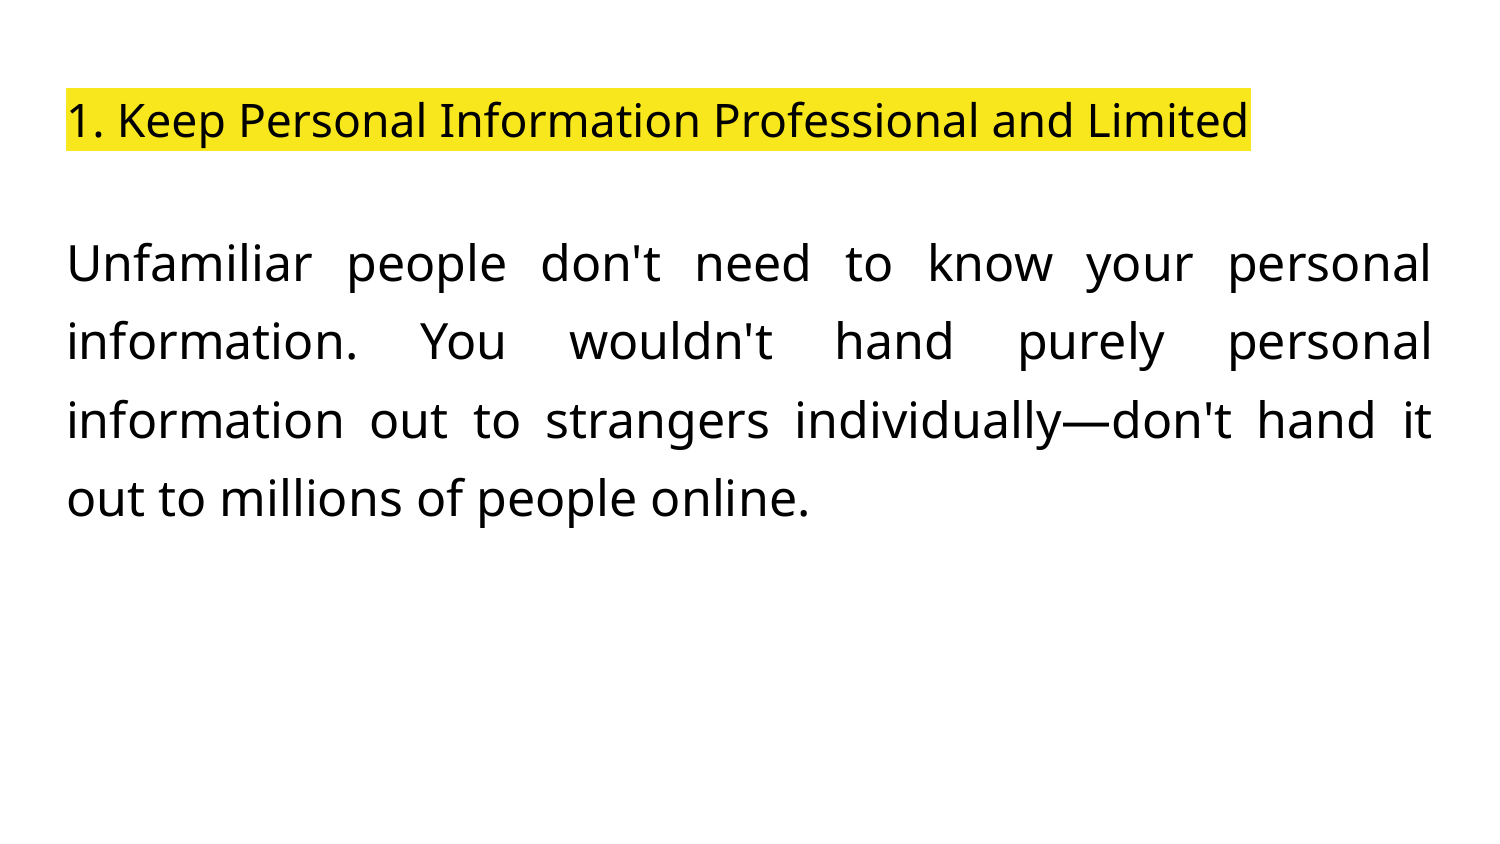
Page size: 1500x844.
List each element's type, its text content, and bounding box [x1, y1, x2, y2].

list Unfamiliar people don't need to know your personal information. You wouldn't hand purely personal information out to strangers individually—don't hand it out to millions of people online. [51, 202, 1449, 750]
title 1. Keep Personal Information Professional and Limited [51, 72, 1449, 167]
